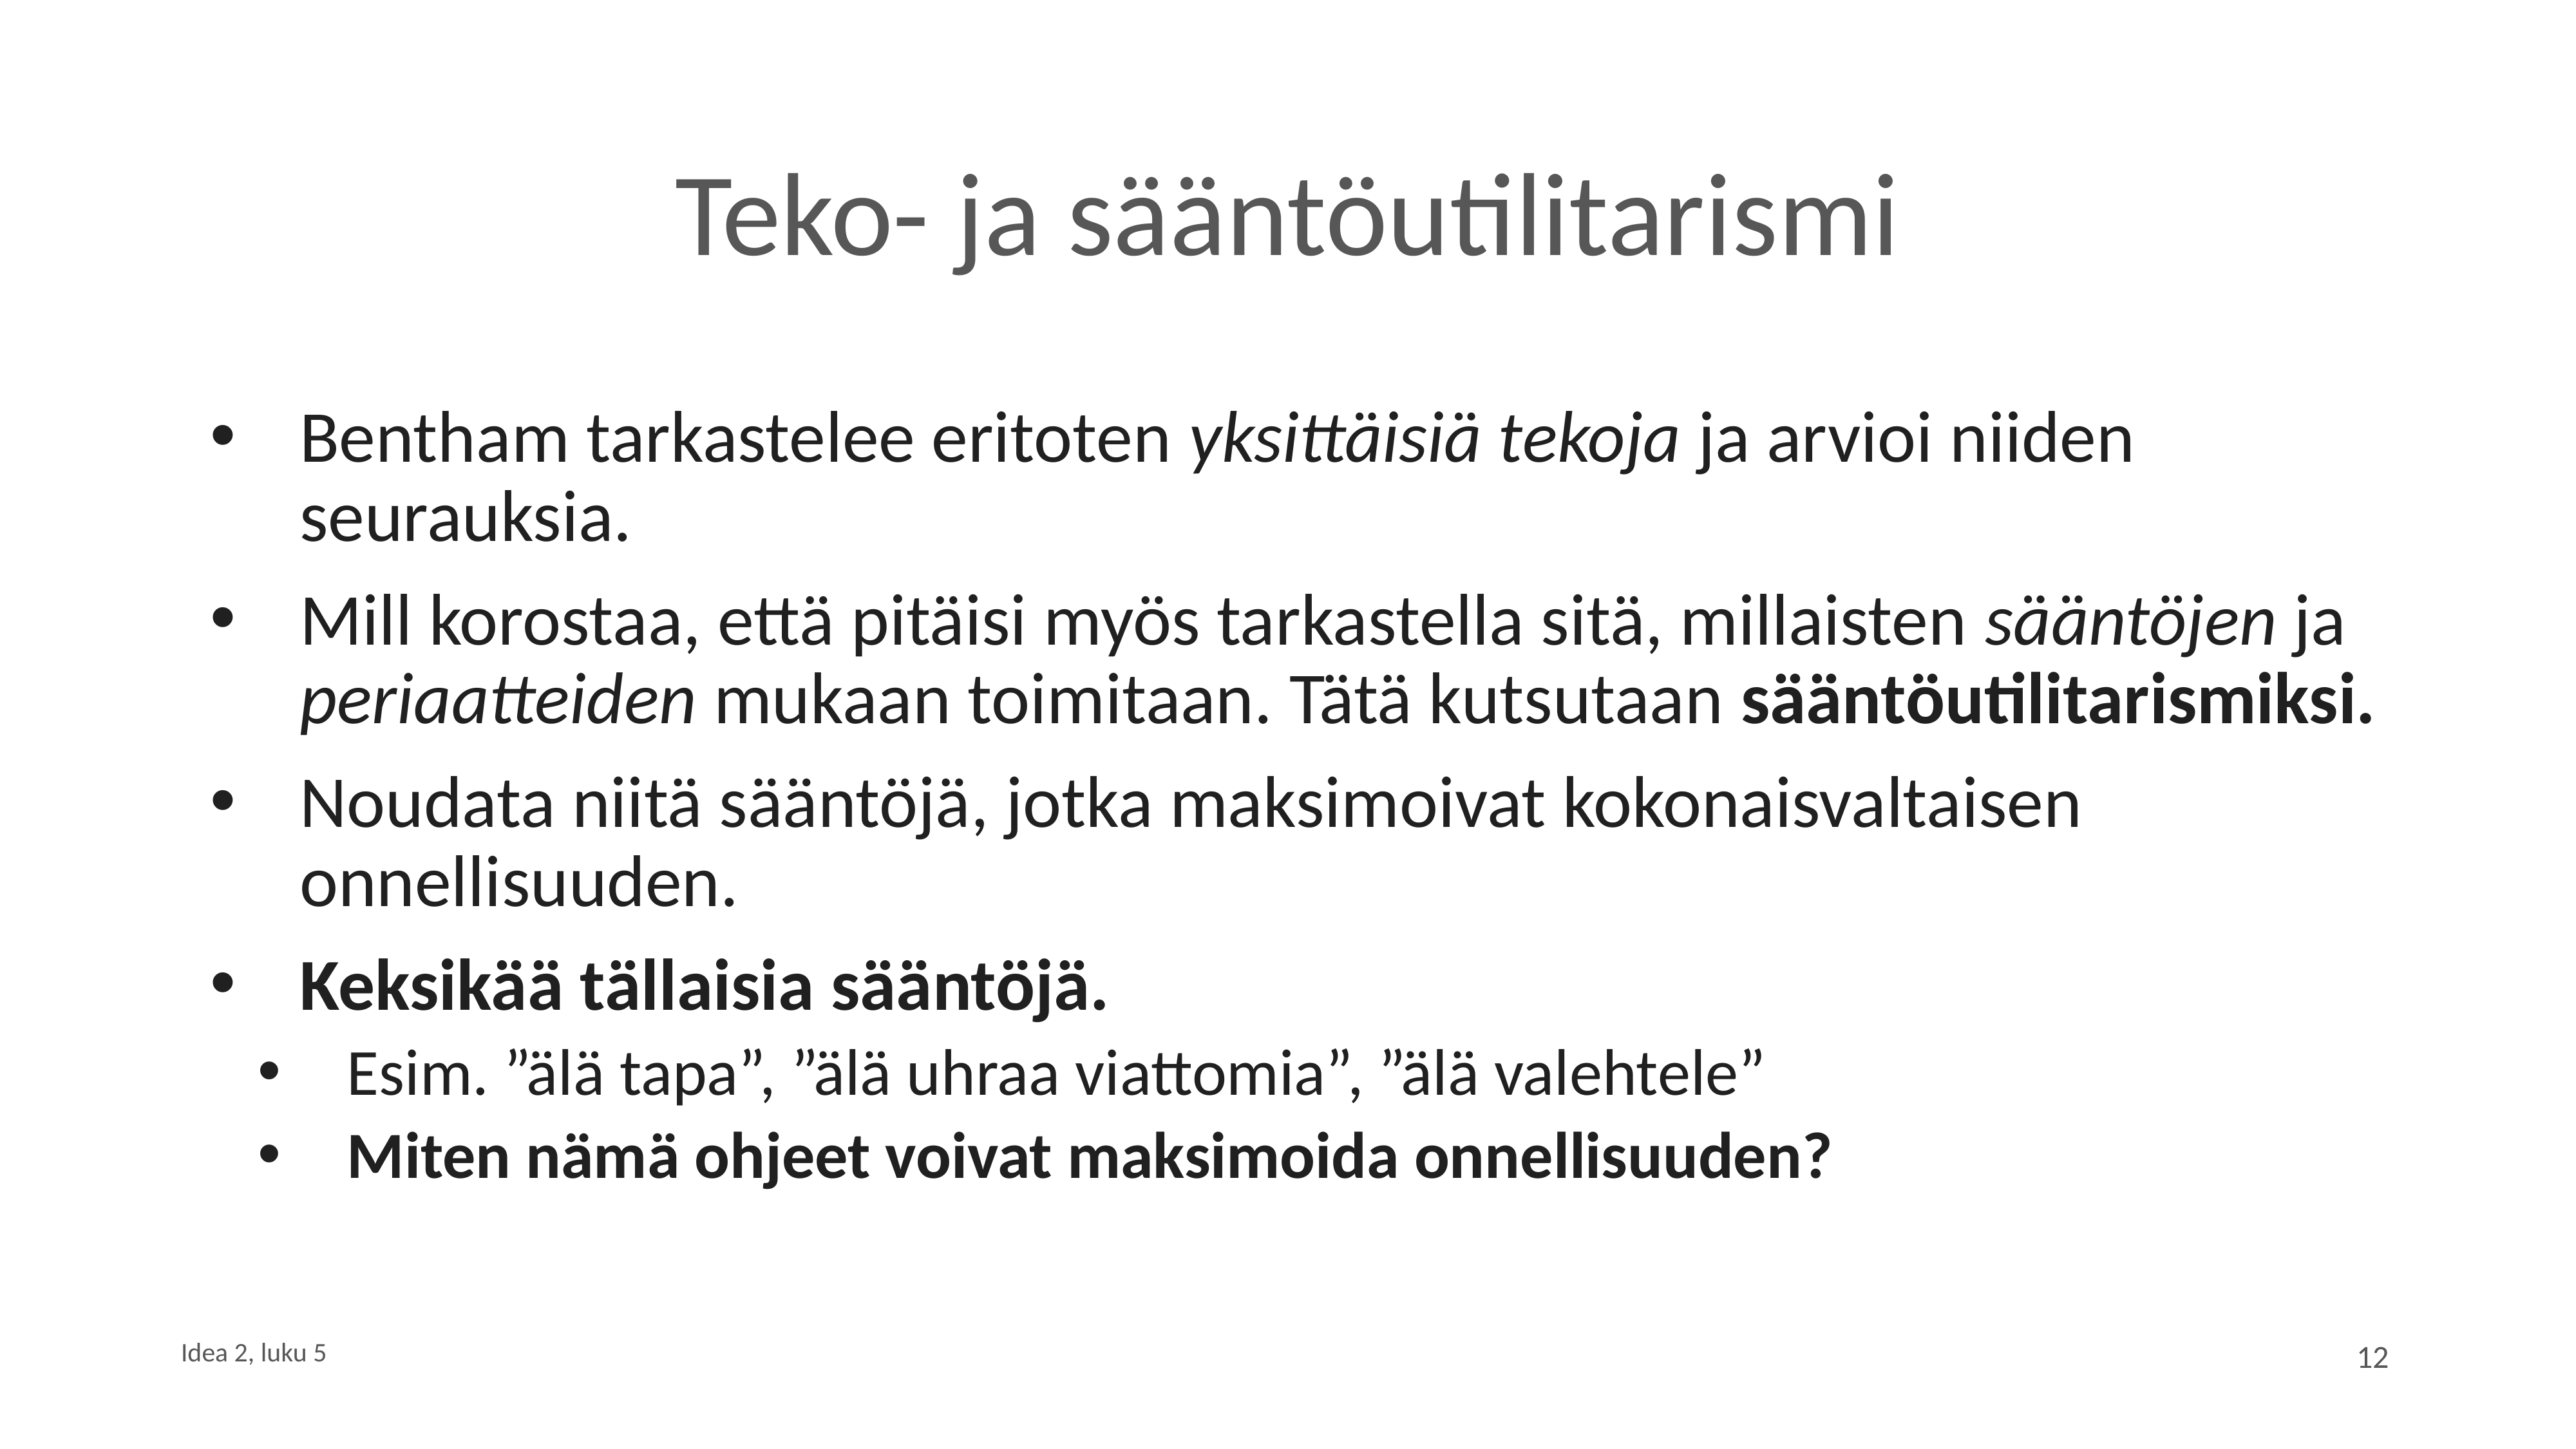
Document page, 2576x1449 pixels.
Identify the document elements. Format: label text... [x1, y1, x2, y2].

title Teko- ja sääntöutilitarismi [177, 77, 2399, 357]
footer Idea 2, luku 5 [171, 1318, 1041, 1372]
slide_number 12 [1819, 1302, 2399, 1380]
list Bentham tarkastelee eritoten yksittäisiä tekoja ja arvioi niiden seurauksia. Mill korostaa, että pitäisi myös tarkastella sitä, millaisten sääntöjen ja periaatteiden mukaan toimitaan. Tätä kutsutaan sääntöutilitarismiksi. Noudata niitä sääntöjä, jotka maksimoivat kokonaisvaltaisen onnellisuuden. Keksikää tällaisia sääntöjä. Esim. ”älä tapa”, ”älä uhraa viattomia”, ”älä valehtele” Miten nämä ohjeet voivat maksimoida onnellisuuden? [177, 393, 2399, 1255]
